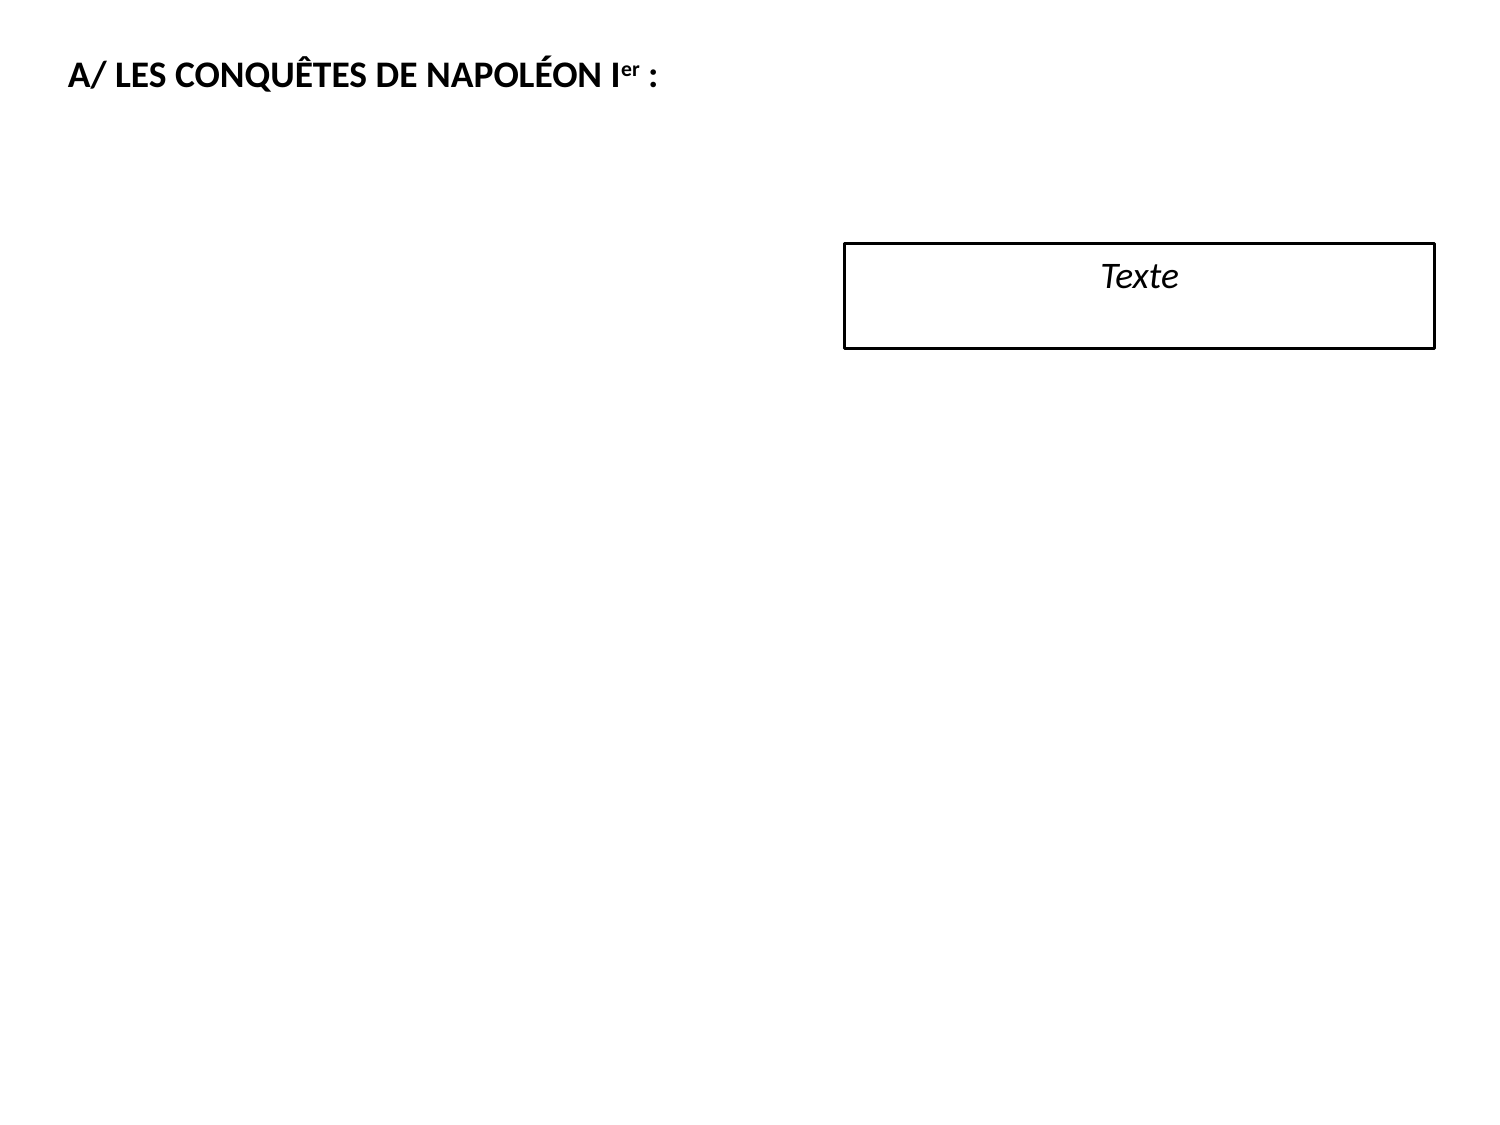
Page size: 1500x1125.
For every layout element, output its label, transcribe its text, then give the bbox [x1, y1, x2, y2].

text_box Texte [844, 243, 1435, 349]
text_box A/ LES CONQUÊTES DE NAPOLÉON Ier : [53, 42, 1388, 103]
